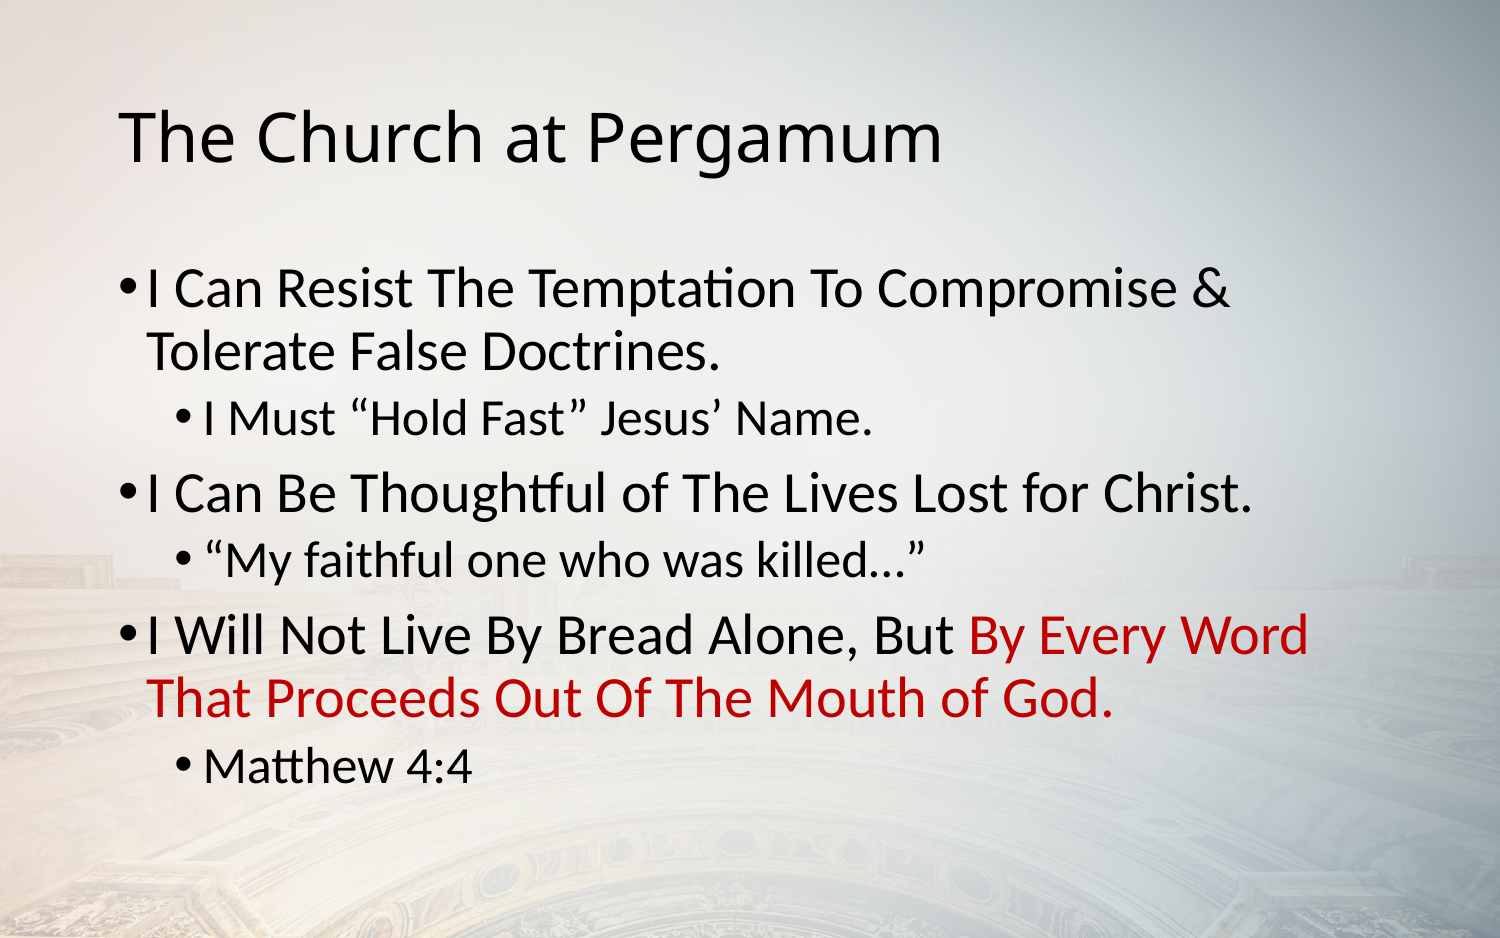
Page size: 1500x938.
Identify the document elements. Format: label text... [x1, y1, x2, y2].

picture [0, 0, 1500, 938]
title The Church at Pergamum [103, 49, 1397, 232]
list I Can Resist The Temptation To Compromise & Tolerate False Doctrines. I Must “Hold Fast” Jesus’ Name. I Can Be Thoughtful of The Lives Lost for Christ. “My faithful one who was killed…” I Will Not Live By Bread Alone, But By Every Word That Proceeds Out Of The Mouth of God. Matthew 4:4 [103, 249, 1397, 845]
